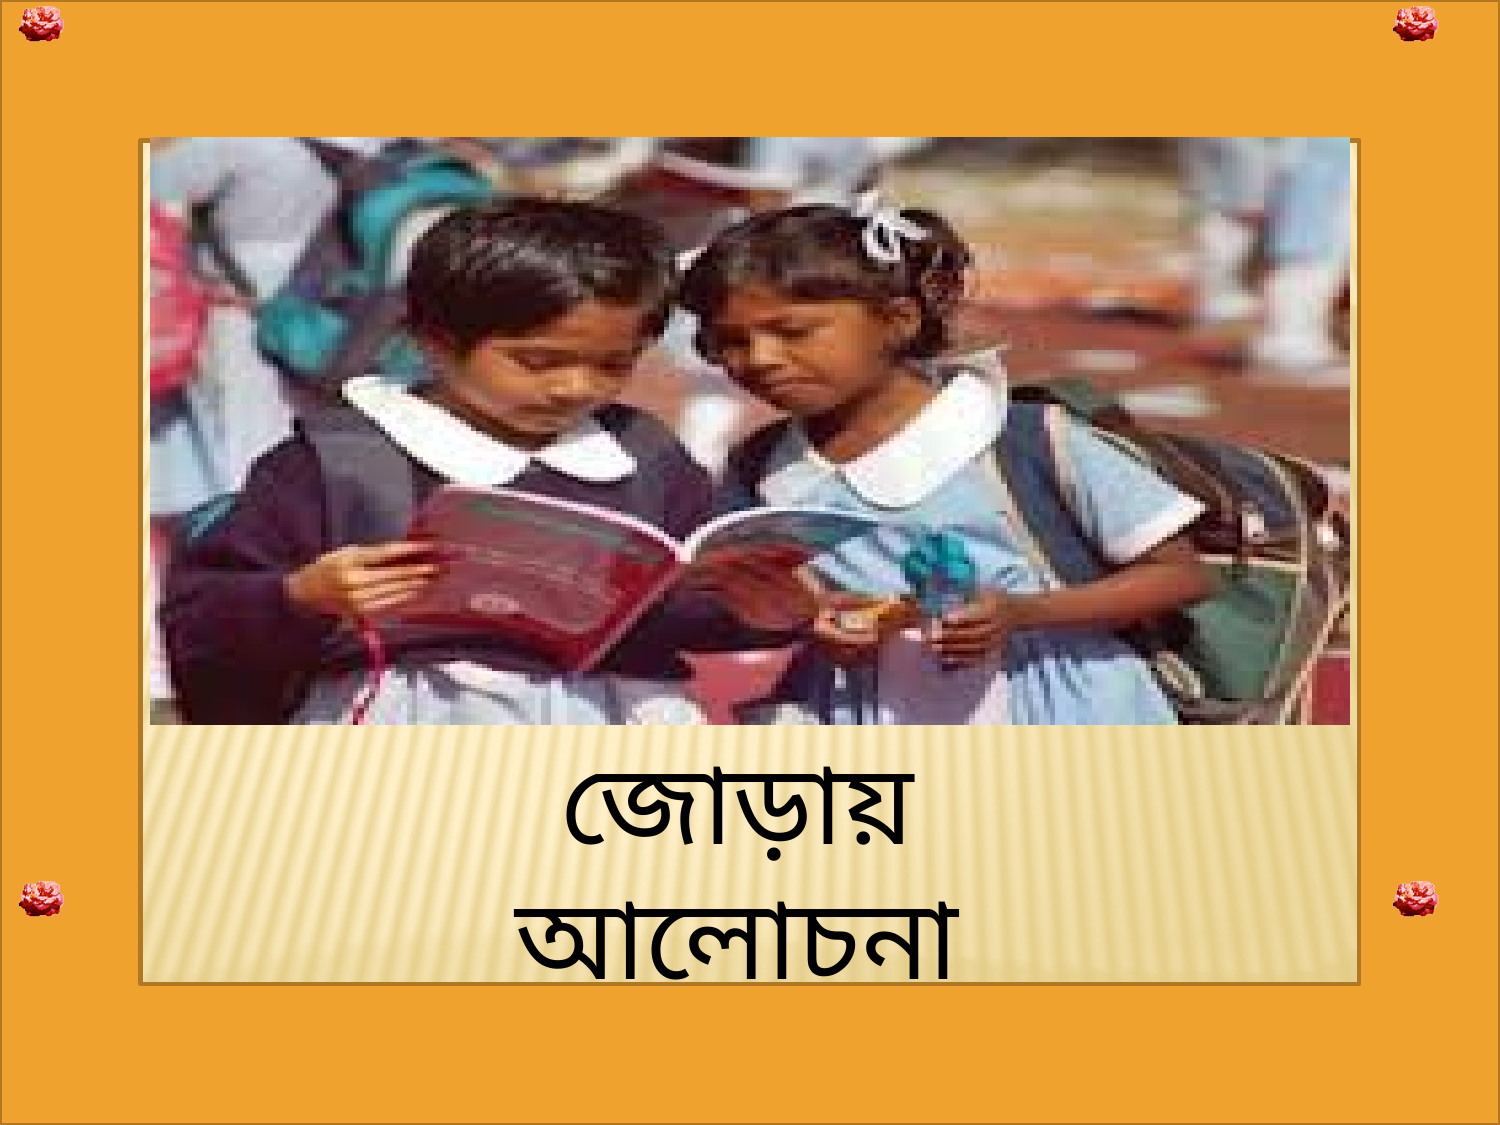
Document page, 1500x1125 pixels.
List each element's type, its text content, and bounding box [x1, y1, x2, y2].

text_box [0, 0, 1500, 1125]
text_box জোড়ায় আলোচনা [412, 743, 1063, 1010]
picture [0, 874, 126, 1125]
picture [0, 0, 126, 251]
picture [1374, 874, 1500, 1125]
picture [1374, 0, 1500, 251]
picture [149, 137, 1351, 726]
